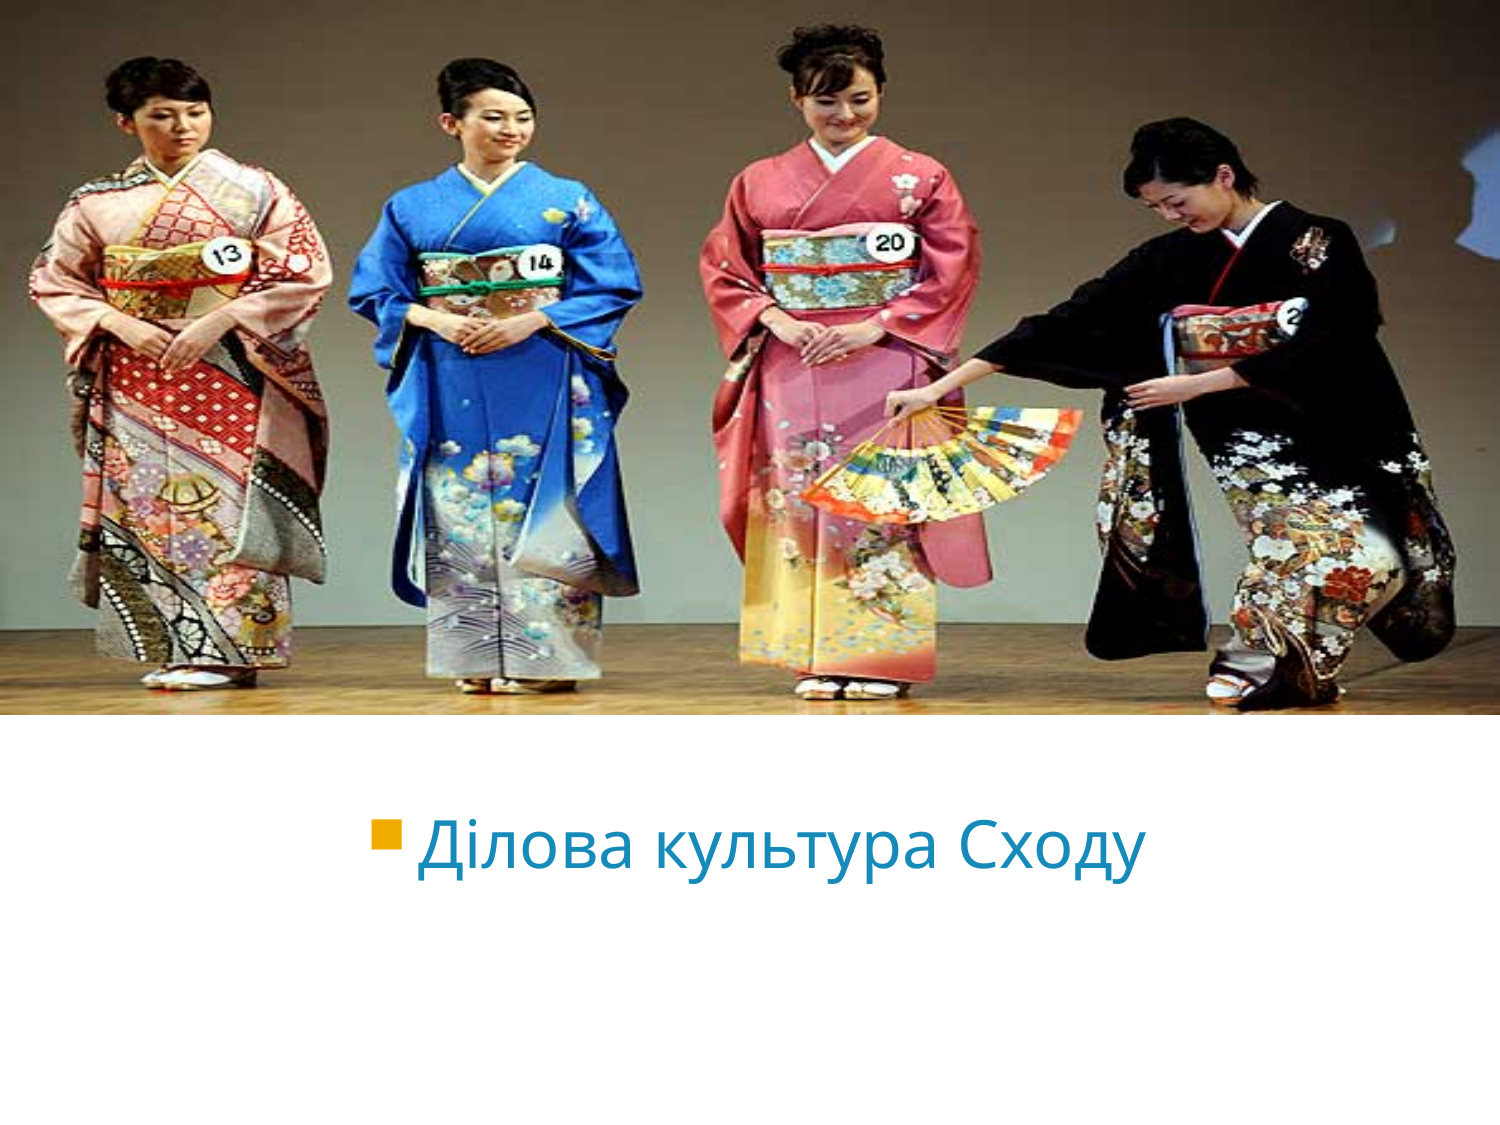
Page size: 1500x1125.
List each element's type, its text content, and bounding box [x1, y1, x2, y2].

picture [0, 0, 1500, 715]
list Ділова культура Сходу [75, 786, 1425, 1006]
